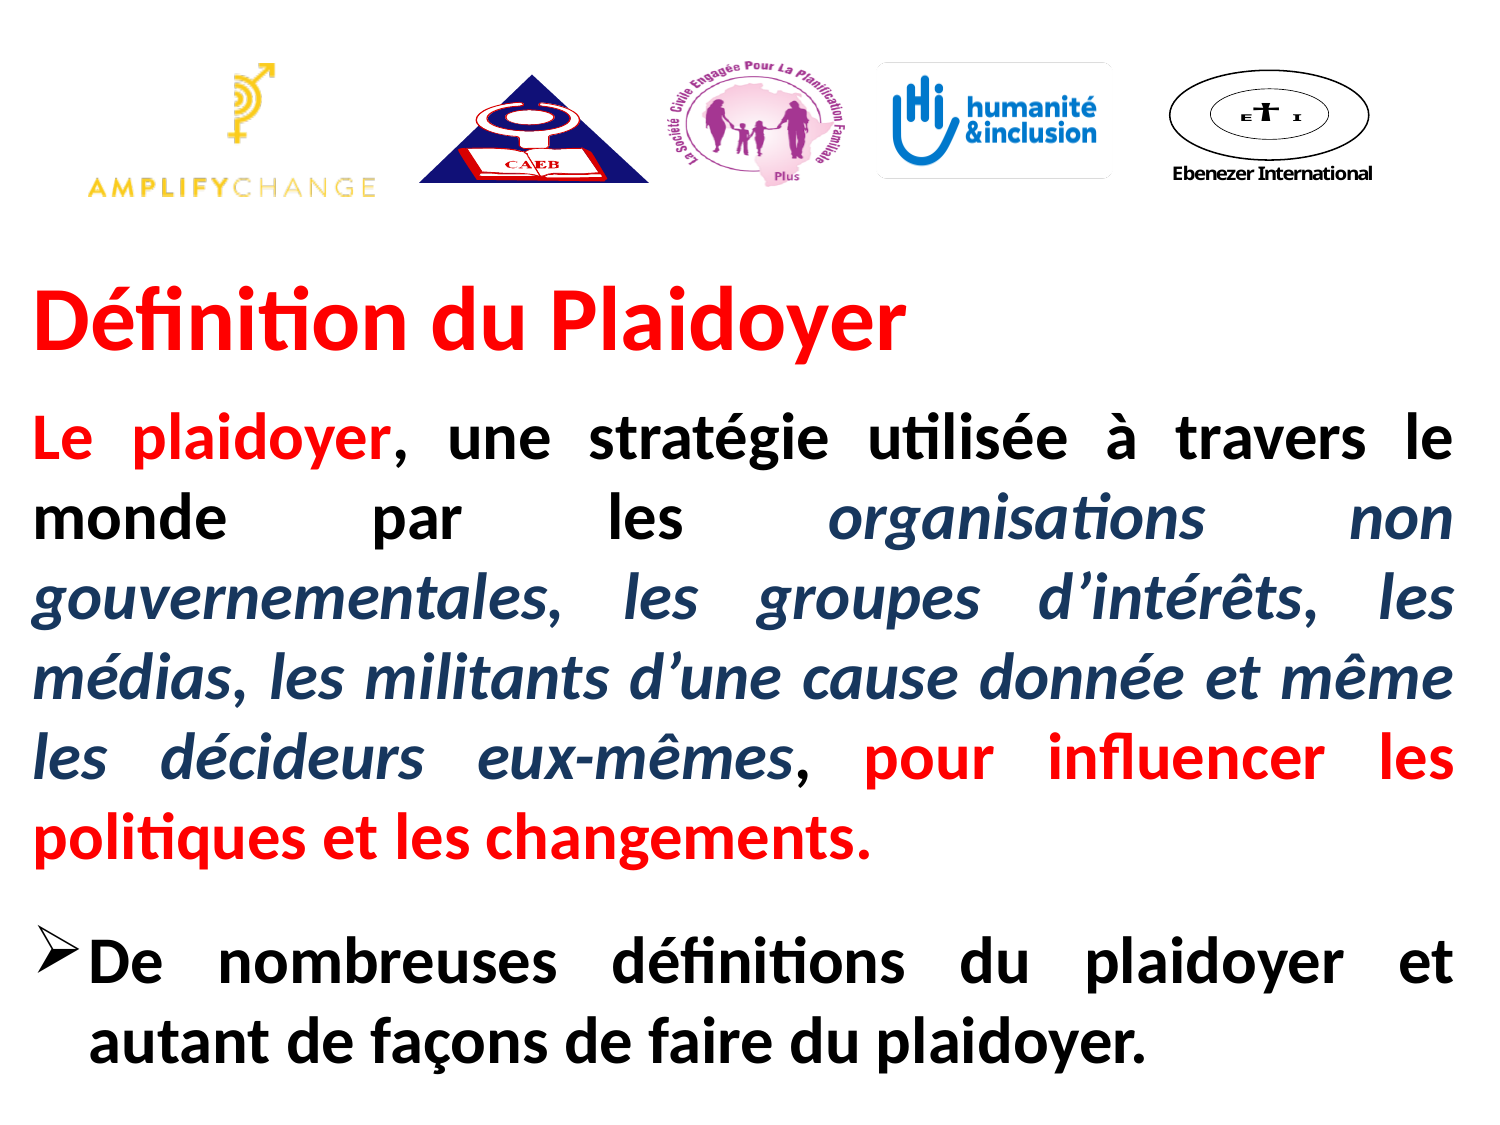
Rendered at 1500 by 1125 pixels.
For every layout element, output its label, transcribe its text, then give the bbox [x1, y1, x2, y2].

text_box Définition du Plaidoyer Le plaidoyer, une stratégie utilisée à travers le monde par les organisations non gouvernementales, les groupes d’intérêts, les médias, les militants d’une cause donnée et même les décideurs eux-mêmes, pour influencer les politiques et les changements. De nombreuses définitions du plaidoyer et autant de façons de faire du plaidoyer. [17, 243, 1471, 1085]
picture [418, 74, 652, 184]
picture [88, 63, 376, 197]
picture [1151, 68, 1395, 197]
picture [666, 61, 845, 188]
picture [867, 54, 1121, 188]
